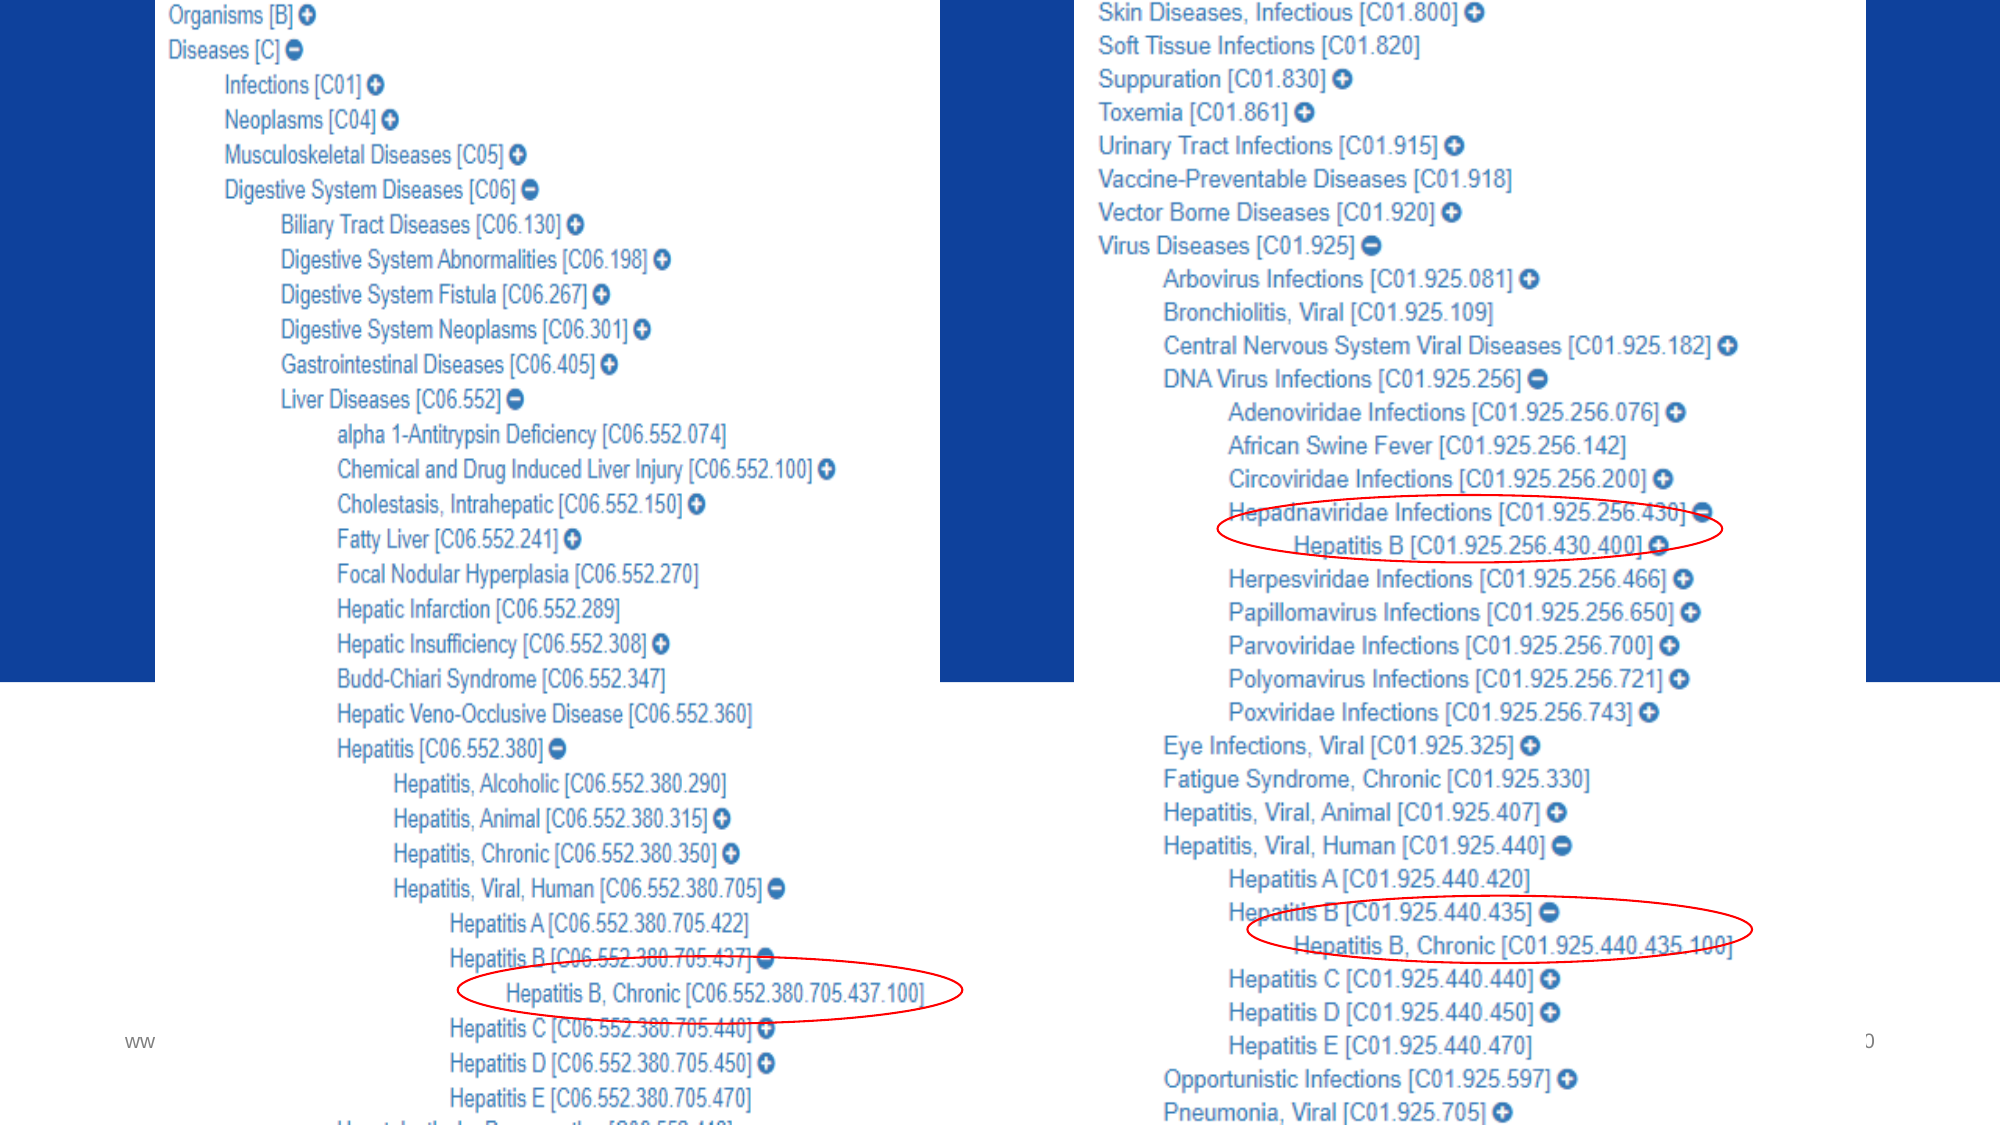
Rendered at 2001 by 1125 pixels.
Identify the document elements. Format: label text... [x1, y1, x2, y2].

picture [155, 0, 940, 1125]
text_box [940, 0, 1074, 683]
text_box [0, 0, 155, 683]
footer www.islide.cc [109, 1023, 155, 1058]
text_box [940, 974, 964, 1005]
text_box [1866, 0, 2000, 683]
slide_number 20 [1866, 1023, 1890, 1058]
picture [1074, 0, 1866, 1125]
